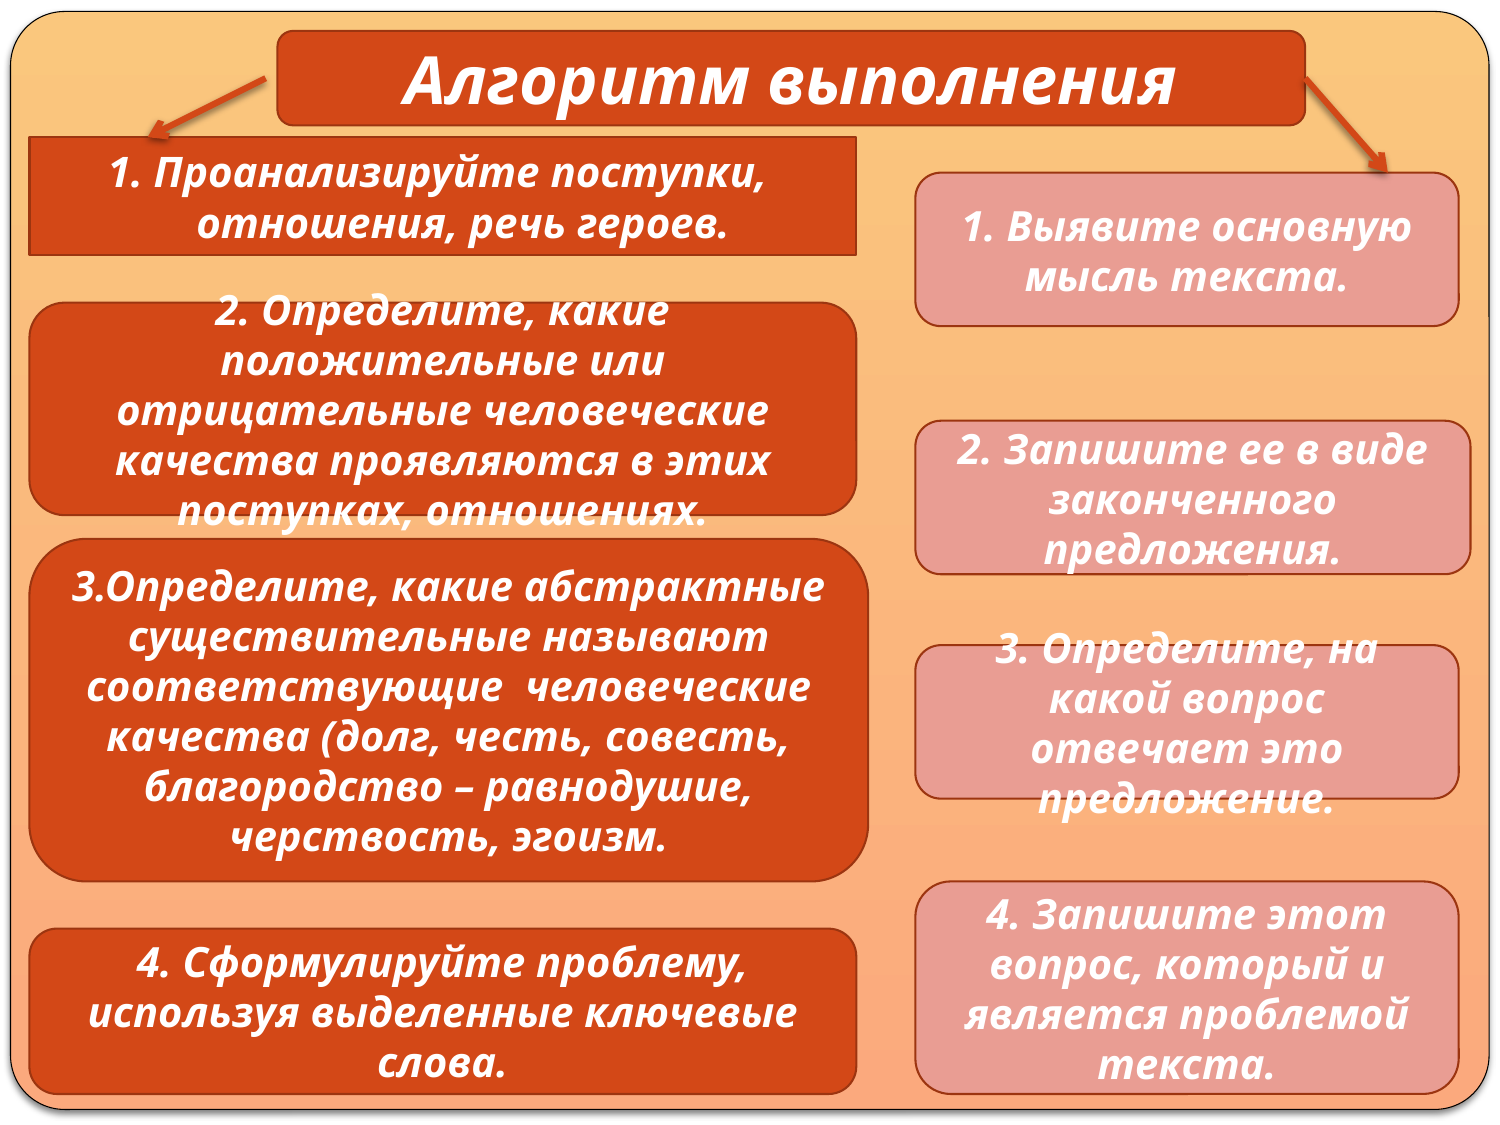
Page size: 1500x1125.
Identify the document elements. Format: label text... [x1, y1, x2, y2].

text_box 3.Определите, какие абстрактные существительные называют соответствующие человеческие качества (долг, честь, совесть, благородство – равнодушие, черствость, эгоизм. [28, 537, 870, 883]
text_box 2. Запишите ее в виде законченного предложения. [914, 419, 1472, 576]
text_box 2. Определите, какие положительные или отрицательные человеческие качества проявляются в этих поступках, отношениях. [28, 301, 858, 517]
text_box 4. Сформулируйте проблему, используя выделенные ключевые слова. [28, 927, 858, 1096]
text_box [1304, 77, 1389, 173]
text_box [147, 77, 266, 138]
text_box 1. Выявите основную мысль текста. [914, 171, 1460, 328]
text_box 3. Определите, на какой вопрос отвечает это предложение. [914, 644, 1460, 800]
list 1. Проанализируйте поступки, отношения, речь героев. [28, 136, 857, 256]
text_box 4. Запишите этот вопрос, который и является проблемой текста. [914, 880, 1460, 1096]
text_box Алгоритм выполнения [276, 29, 1307, 127]
